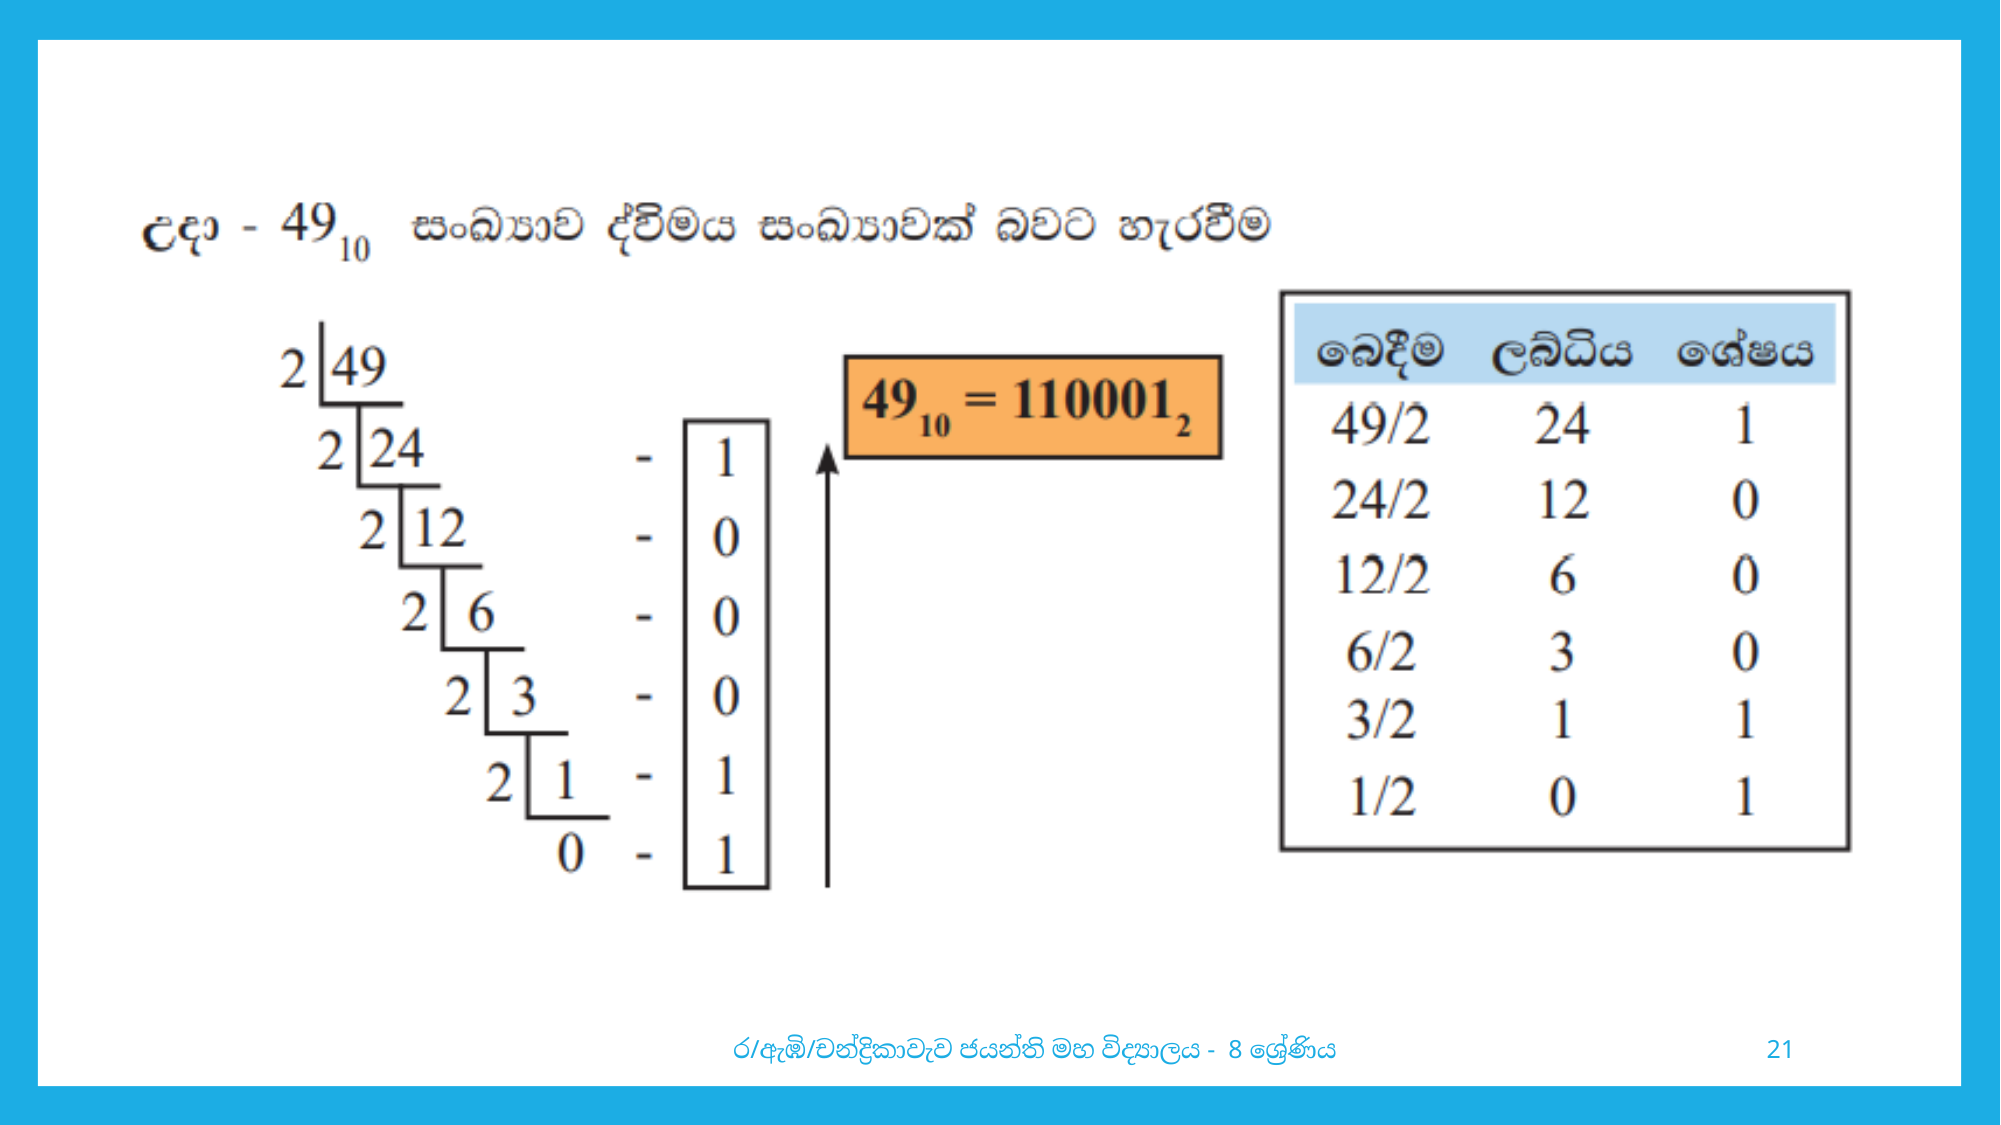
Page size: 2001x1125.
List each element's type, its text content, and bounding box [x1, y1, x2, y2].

footer ර/ඇඹි/චන්ද්‍රිකාවැව ජයන්ති මහ විද්‍යාලය - 8 ශ්‍රේණිය [647, 1020, 1422, 1081]
picture [107, 166, 1923, 914]
slide_number 21 [1530, 1020, 1811, 1081]
